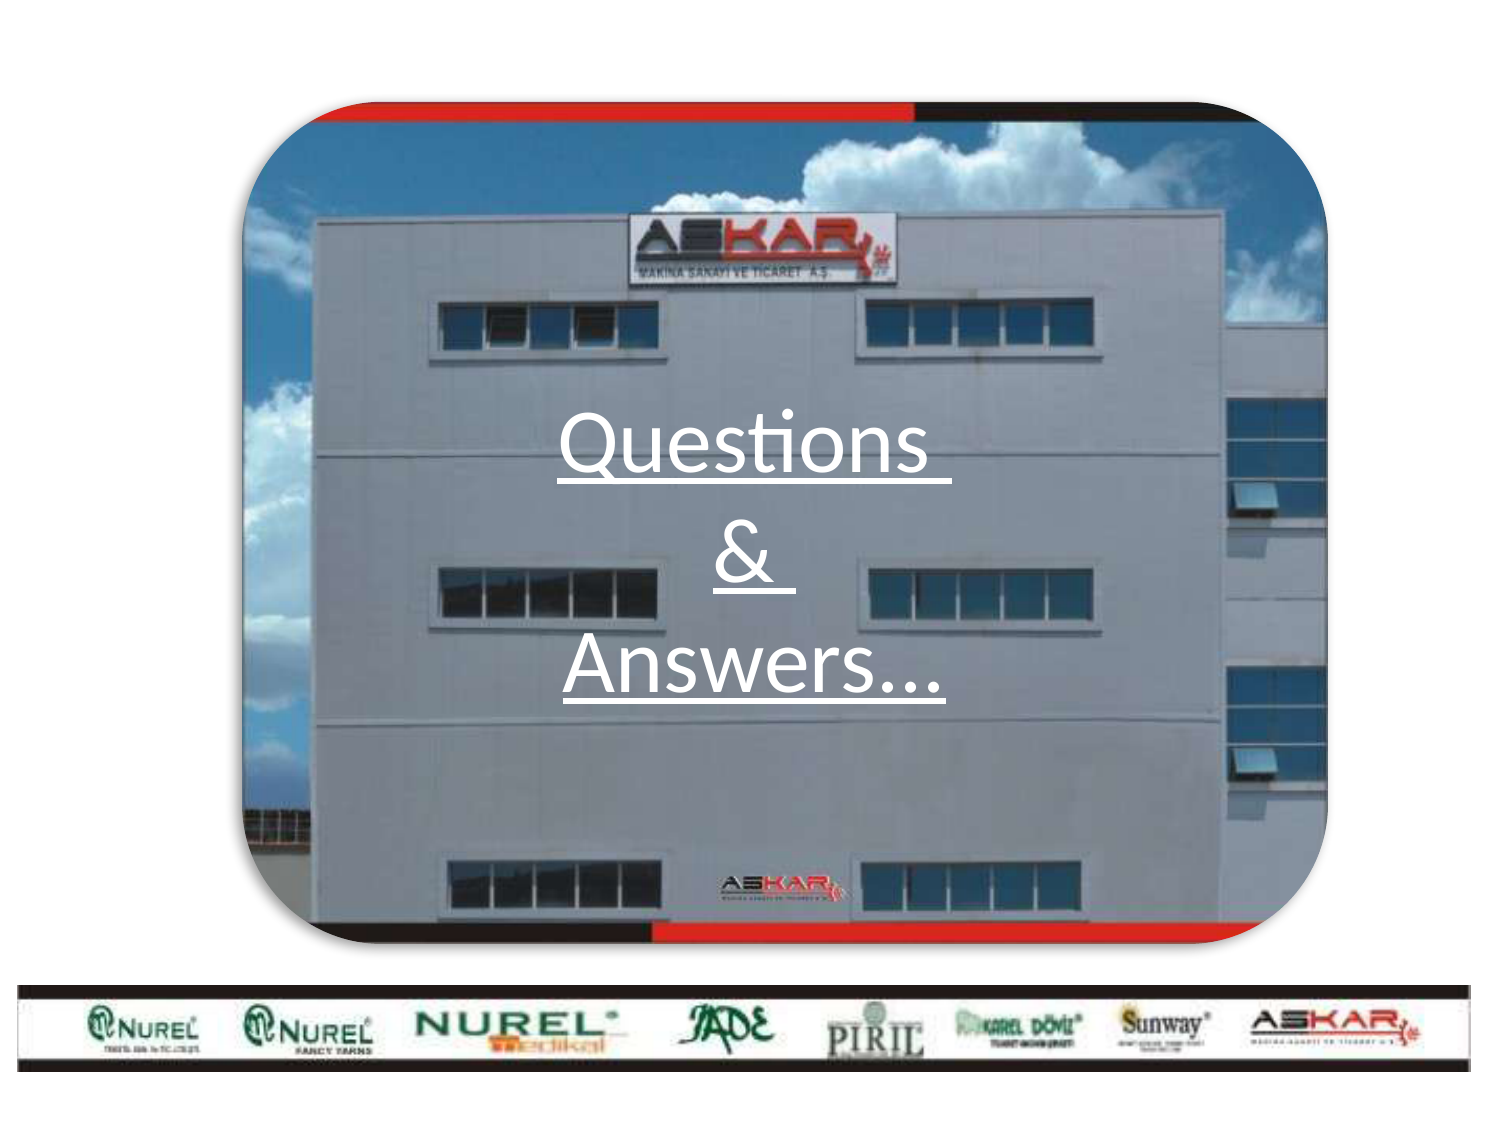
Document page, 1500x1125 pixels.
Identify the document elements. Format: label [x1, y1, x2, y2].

picture [17, 985, 1471, 1072]
picture [241, 101, 1329, 945]
